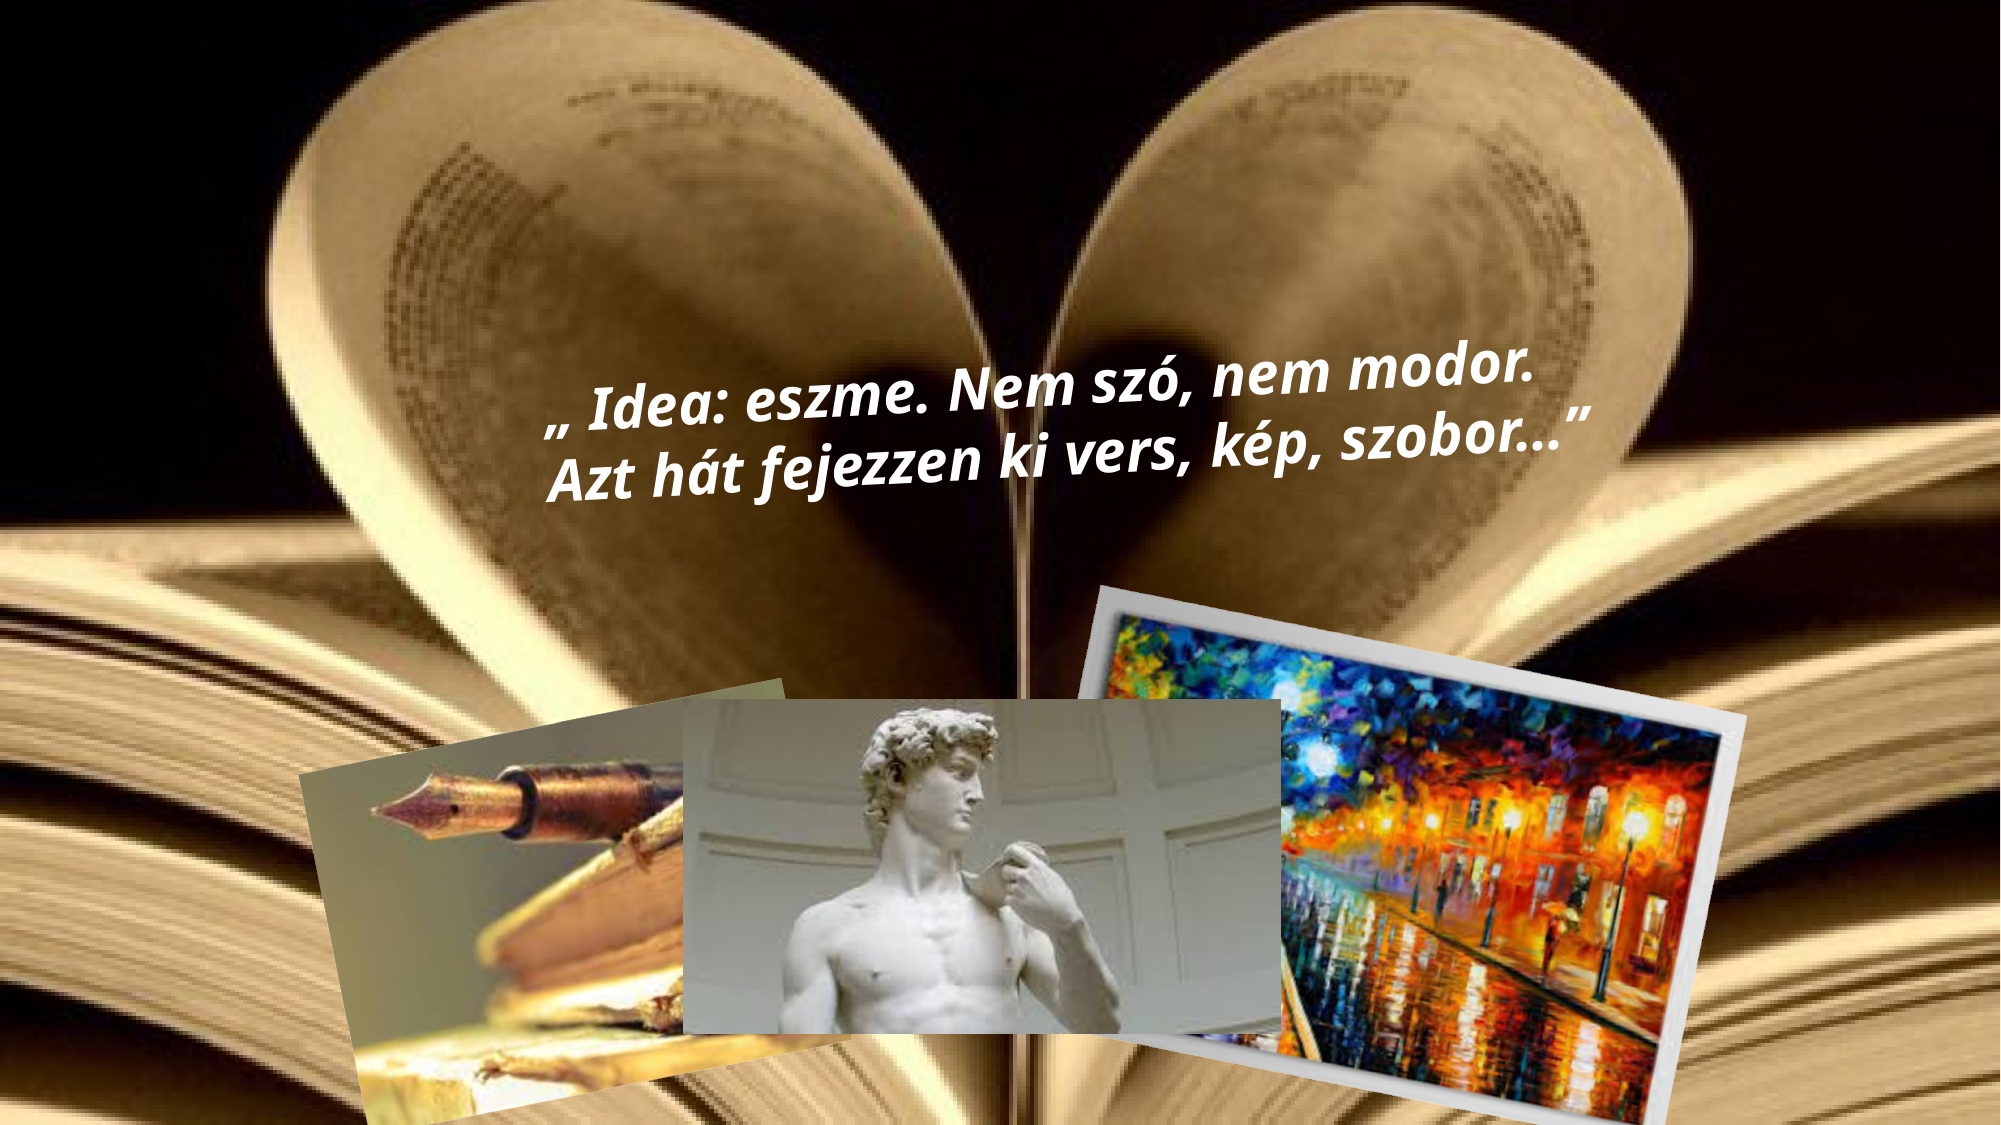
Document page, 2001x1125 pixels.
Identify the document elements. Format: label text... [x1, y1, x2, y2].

picture [0, 0, 2001, 1125]
text_box „ Idea: eszme. Nem szó, nem modor. Azt hát fejezzen ki vers, kép, szobor…” [528, 309, 1646, 523]
